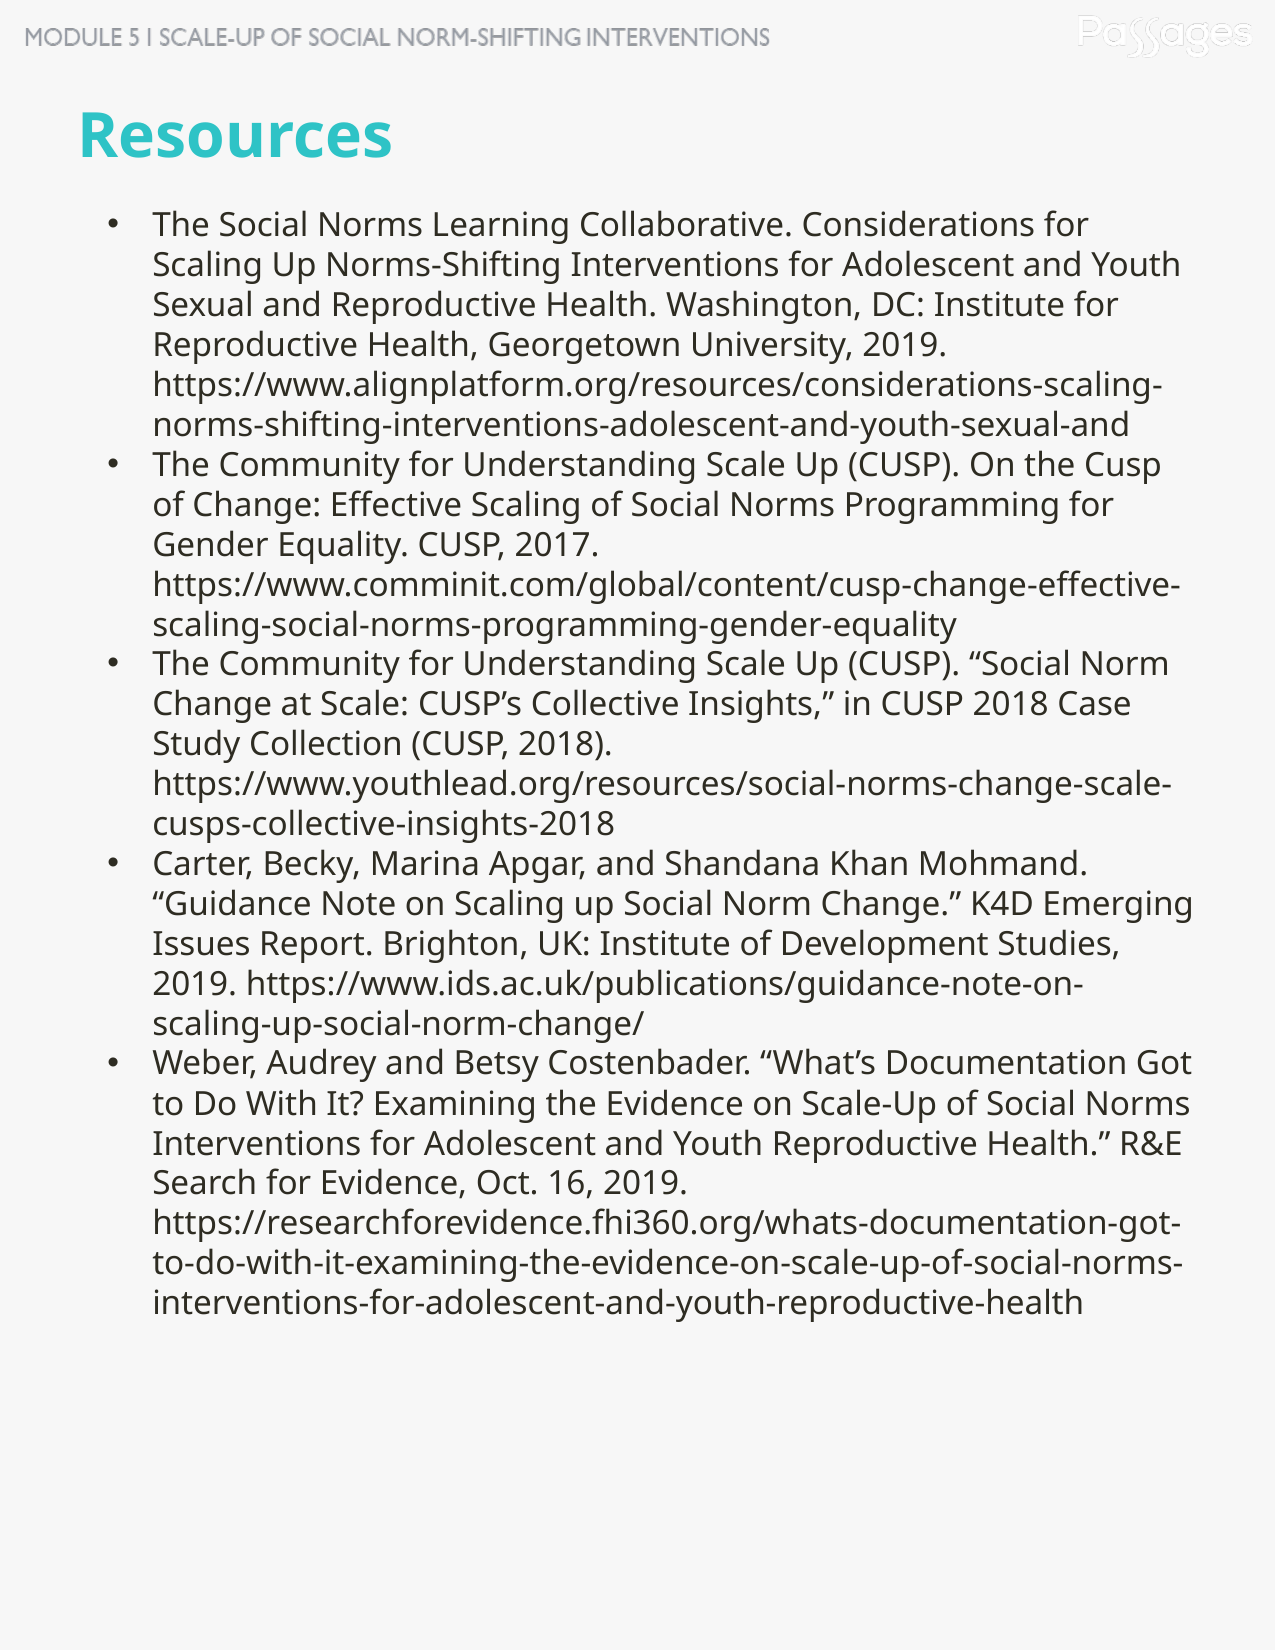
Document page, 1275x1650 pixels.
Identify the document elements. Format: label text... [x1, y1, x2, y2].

picture [1, 14, 834, 68]
text_box Resources [62, 87, 700, 178]
picture [1072, 1, 1258, 66]
text_box The Social Norms Learning Collaborative. Considerations for Scaling Up Norms-Shifting Interventions for Adolescent and Youth Sexual and Reproductive Health. Washington, DC: Institute for Reproductive Health, Georgetown University, 2019. https://www.alignplatform.org/resources/considerations-scaling-norms-shifting-interventions-adolescent-and-youth-sexual-and The Community for Understanding Scale Up (CUSP). On the Cusp of Change: Effective Scaling of Social Norms Programming for Gender Equality. CUSP, 2017. https://www.comminit.com/global/content/cusp-change-effective-scaling-social-norms-programming-gender-equality The Community for Understanding Scale Up (CUSP). “Social Norm Change at Scale: CUSP’s Collective Insights,” in CUSP 2018 Case Study Collection (CUSP, 2018). https://www.youthlead.org/resources/social-norms-change-scale-cusps-collective-insights-2018 Carter, Becky, Marina Apgar, and Shandana Khan Mohmand. “Guidance Note on Scaling up Social Norm Change.” K4D Emerging Issues Report. Brighton, UK: Institute of Development Studies, 2019. https://www.ids.ac.uk/publications/guidance-note-on-scaling-up-social-norm-change/ Weber, Audrey and Betsy Costenbader. “What’s Documentation Got to Do With It? Examining the Evidence on Scale-Up of Social Norms Interventions for Adolescent and Youth Reproductive Health.” R&E Search for Evidence, Oct. 16, 2019. https://researchforevidence.fhi360.org/whats-documentation-got-to-do-with-it-examining-the-evidence-on-scale-up-of-social-norms-interventions-for-adolescent-and-youth-reproductive-health [62, 196, 1213, 1369]
